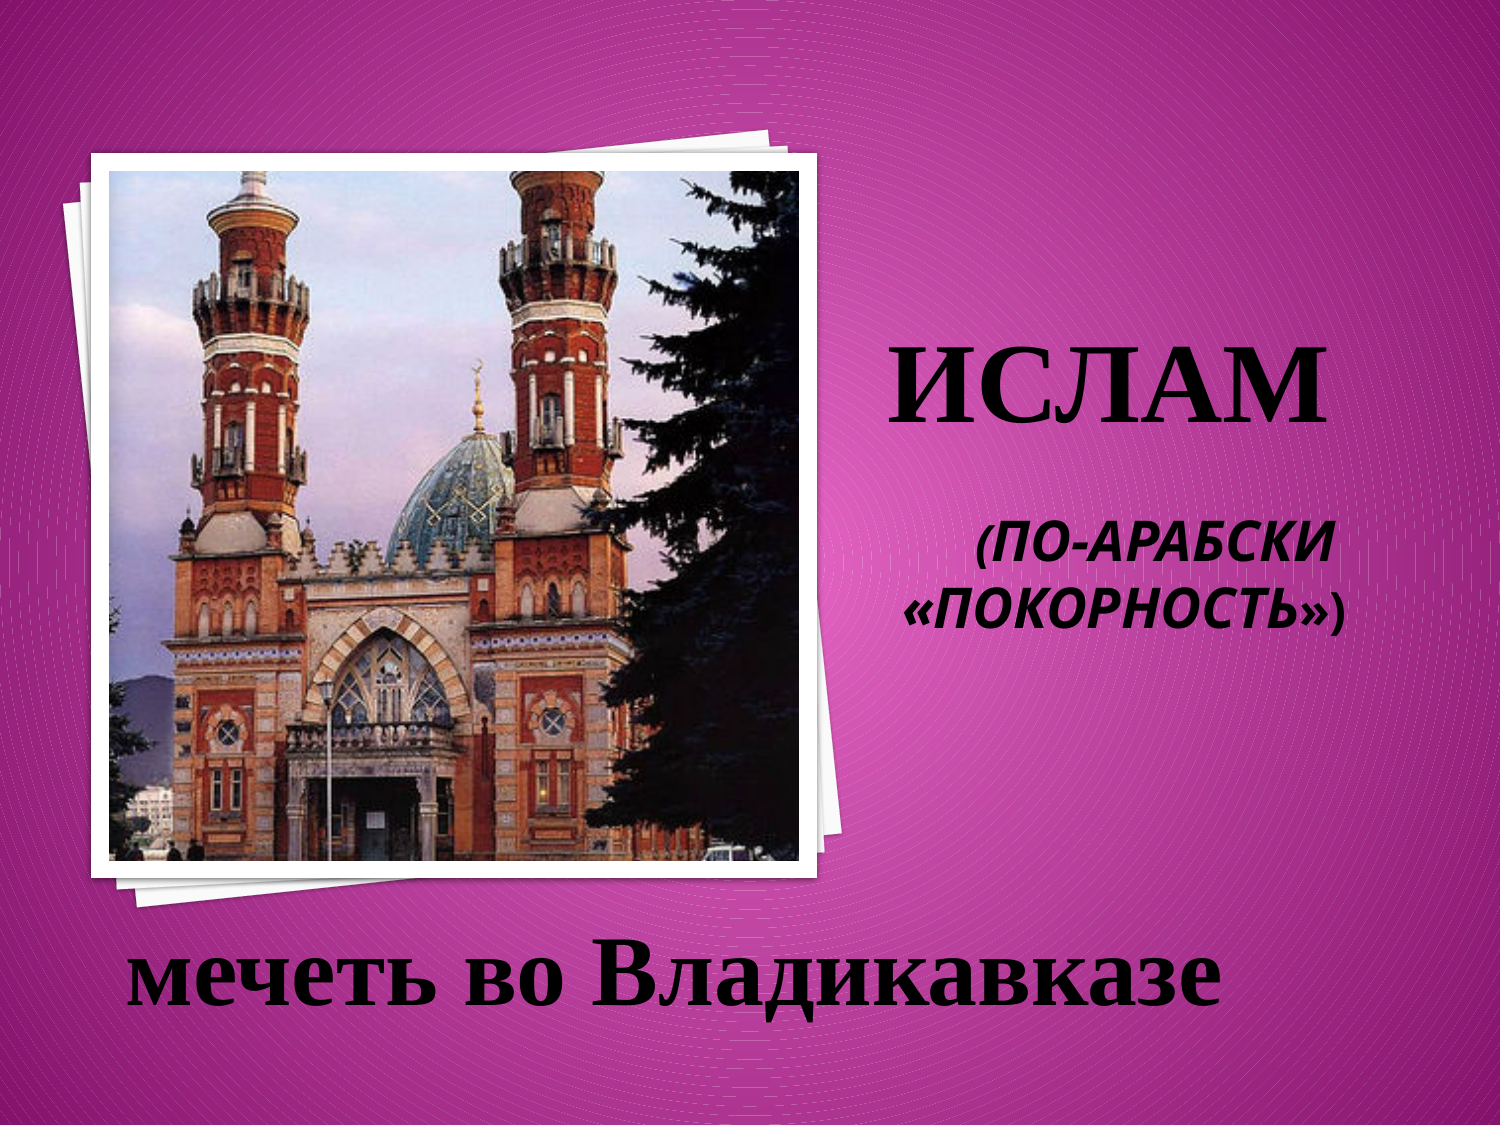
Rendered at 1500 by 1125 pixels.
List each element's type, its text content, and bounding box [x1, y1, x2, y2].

picture [108, 170, 800, 862]
title Ислам (по-арабски «покорность») [879, 302, 1443, 641]
list мечеть во Владикавказе [112, 905, 1500, 1125]
